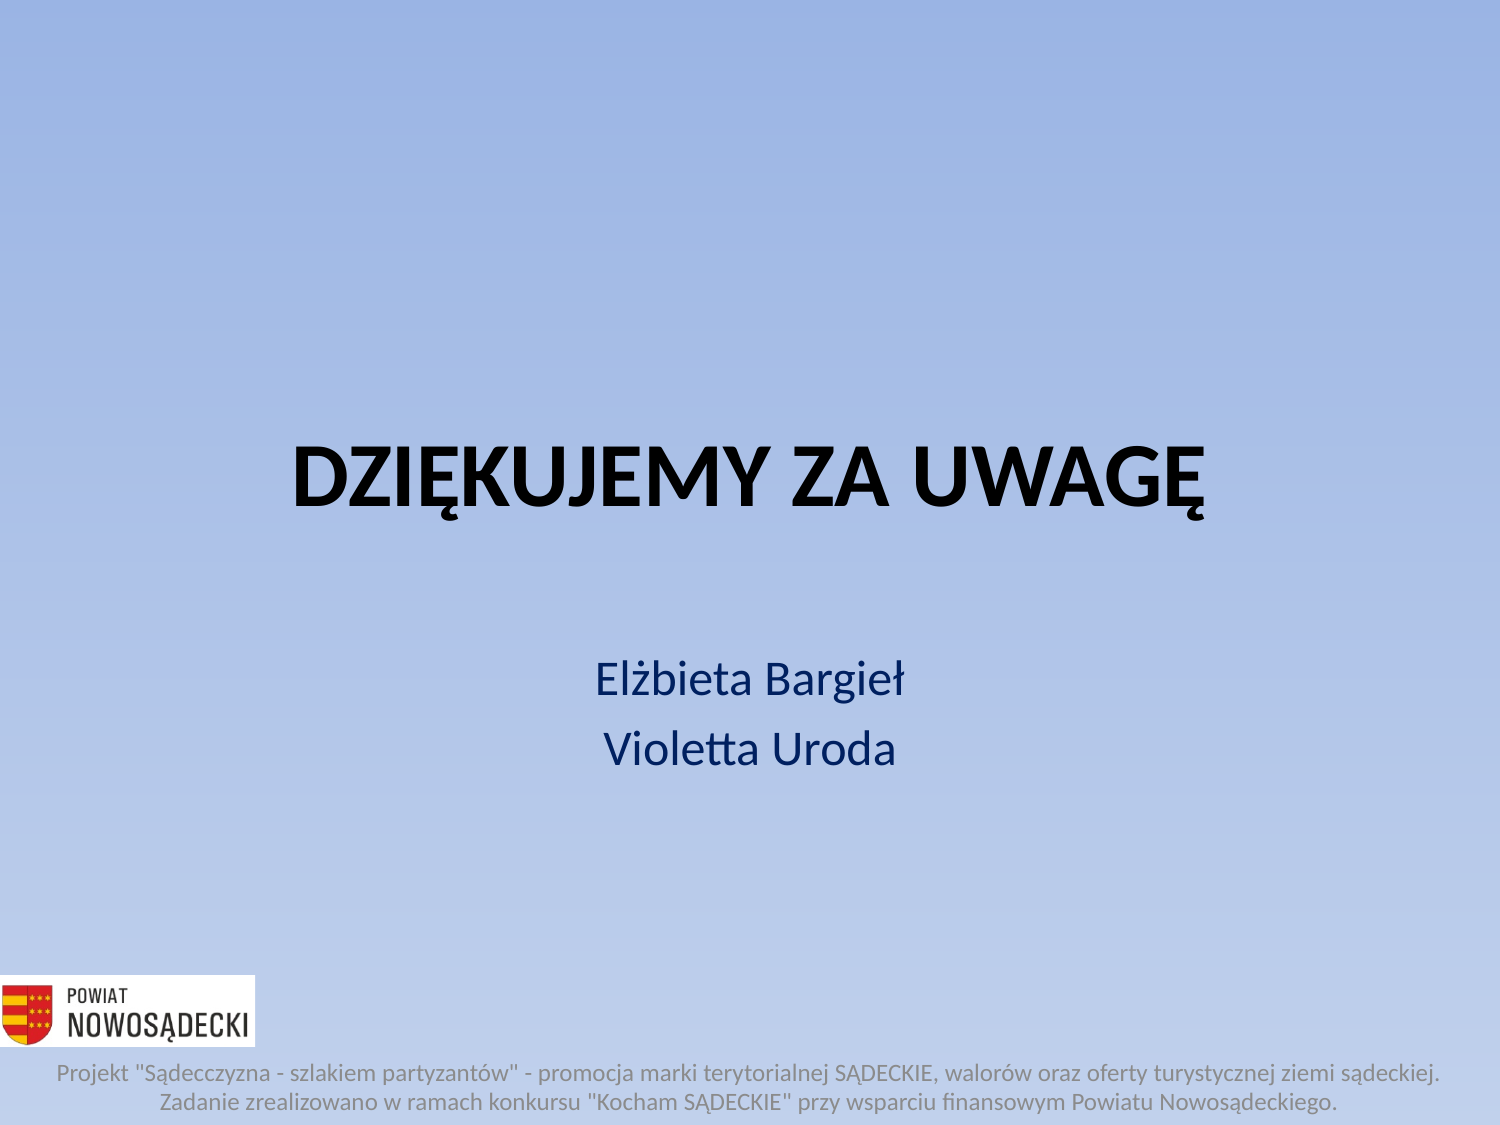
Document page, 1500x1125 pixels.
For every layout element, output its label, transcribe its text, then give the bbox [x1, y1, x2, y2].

footer Projekt "Sądecczyzna - szlakiem partyzantów" - promocja marki terytorialnej SĄDECKIE, walorów oraz oferty turystycznej ziemi sądeckiej. Zadanie zrealizowano w ramach konkursu "Kocham SĄDECKIE" przy wsparciu finansowym Powiatu Nowosądeckiego. [0, 1046, 1500, 1125]
picture [0, 975, 256, 1047]
title DZIĘKUJEMY ZA UWAGĘ [112, 349, 1388, 591]
subtitle Elżbieta Bargieł Violetta Uroda [225, 637, 1275, 925]
